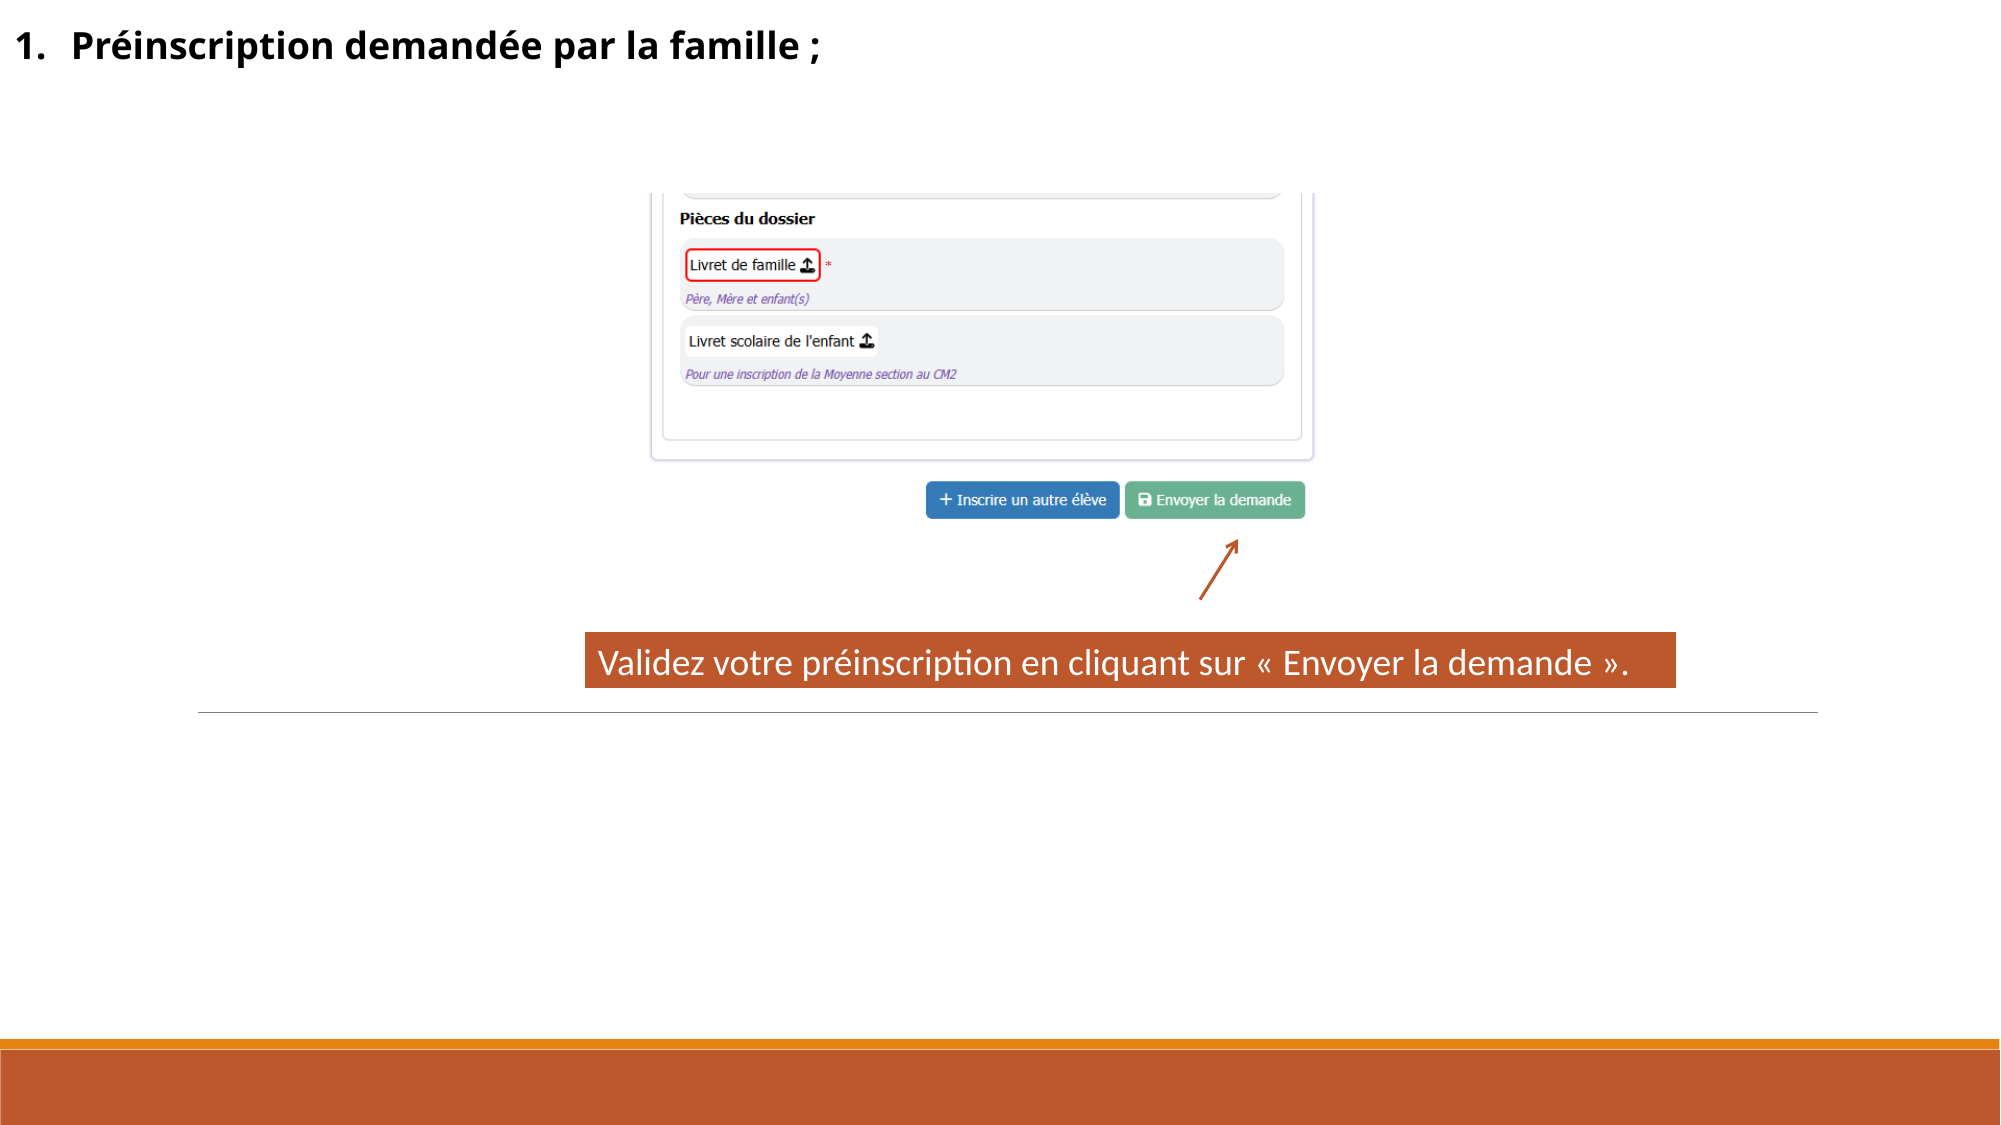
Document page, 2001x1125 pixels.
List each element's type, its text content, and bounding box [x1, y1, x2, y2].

text_box Préinscription demandée par la famille ; [0, 14, 1000, 75]
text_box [1199, 538, 1239, 601]
text_box Validez votre préinscription en cliquant sur « Envoyer la demande ». [581, 628, 1680, 692]
picture [625, 193, 1375, 546]
